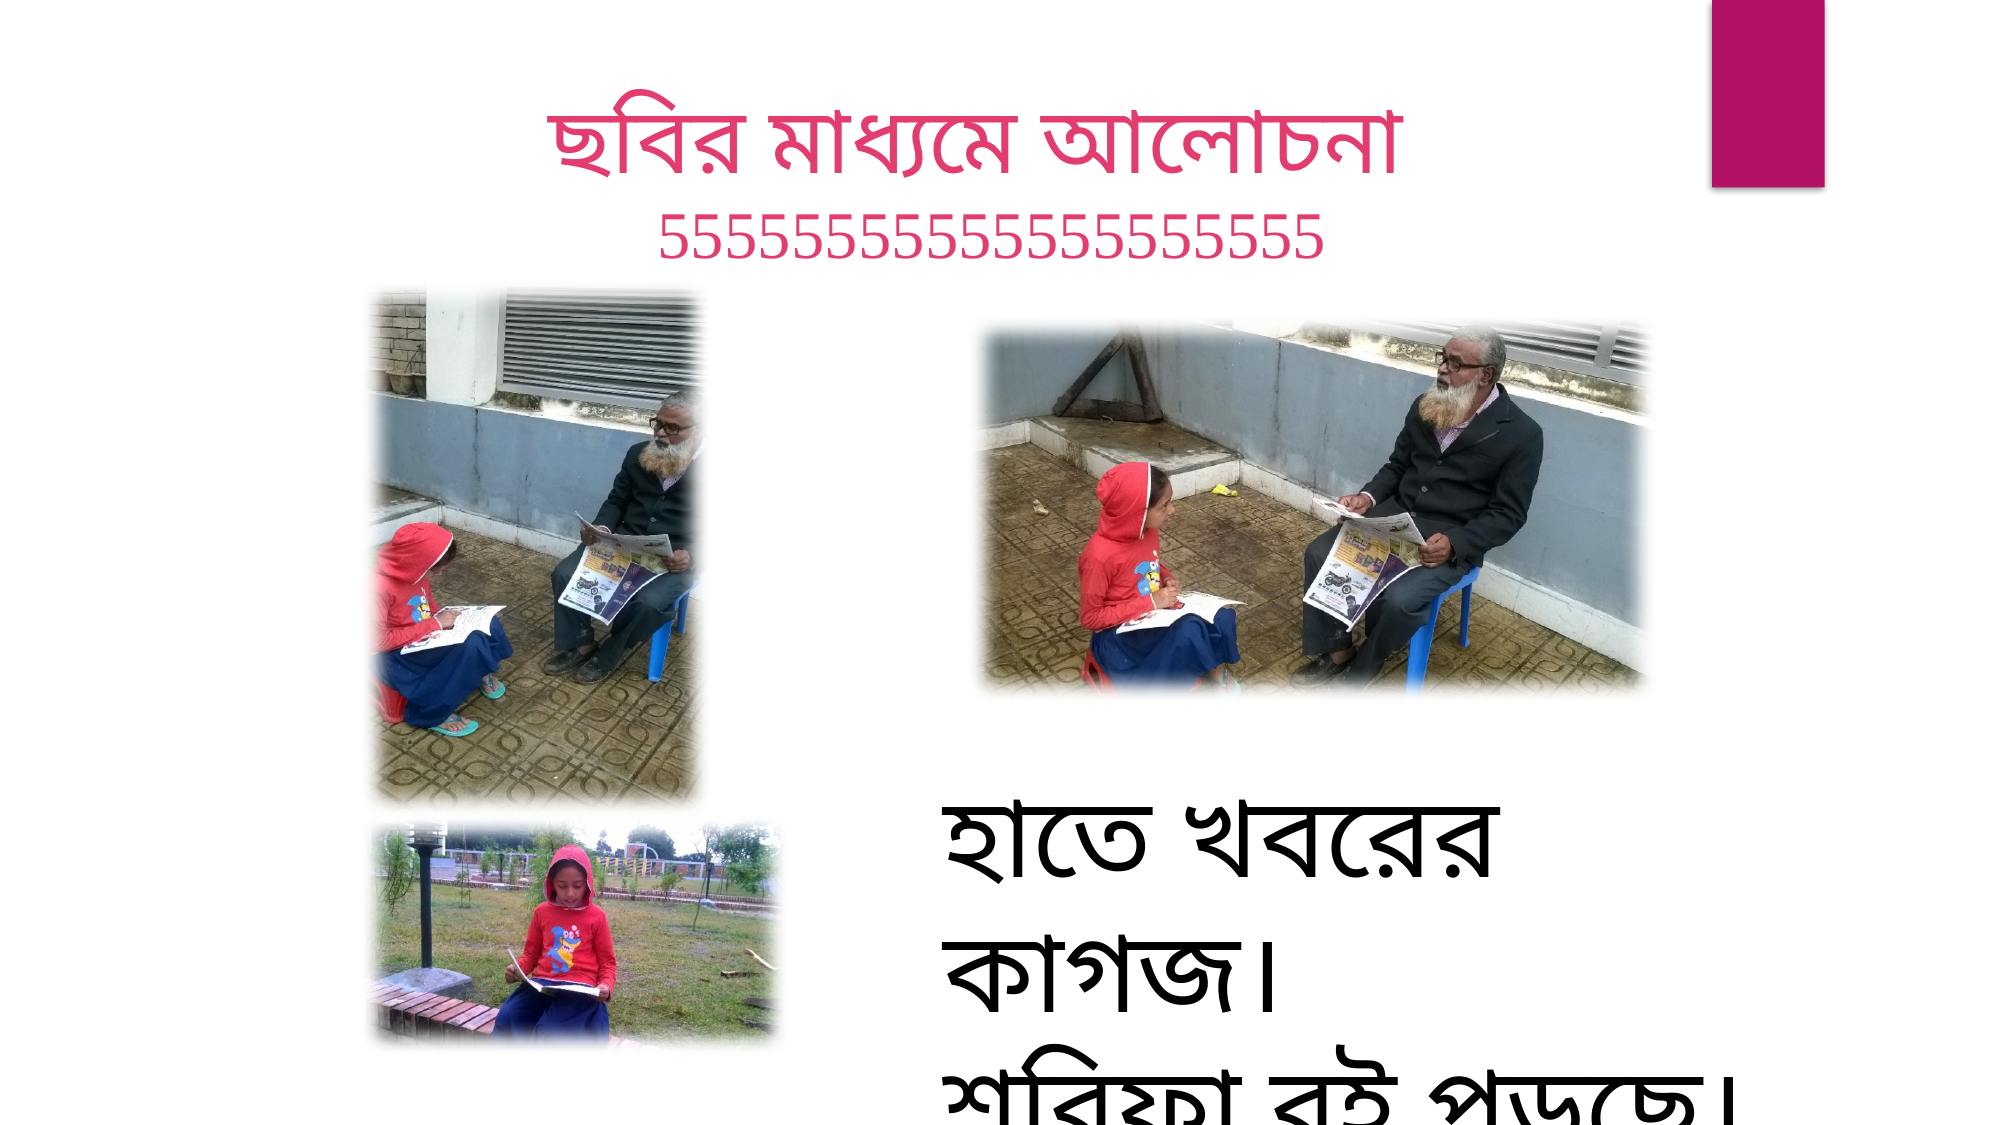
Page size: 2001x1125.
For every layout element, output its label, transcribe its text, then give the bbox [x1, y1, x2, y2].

picture [968, 315, 1657, 702]
text_box হাতে খবরের কাগজ। শরিফা বই পড়ছে। [928, 757, 1785, 1125]
text_box ছবির মাধ্যমে আলোচনা  [300, 74, 1700, 280]
picture [360, 281, 788, 1055]
